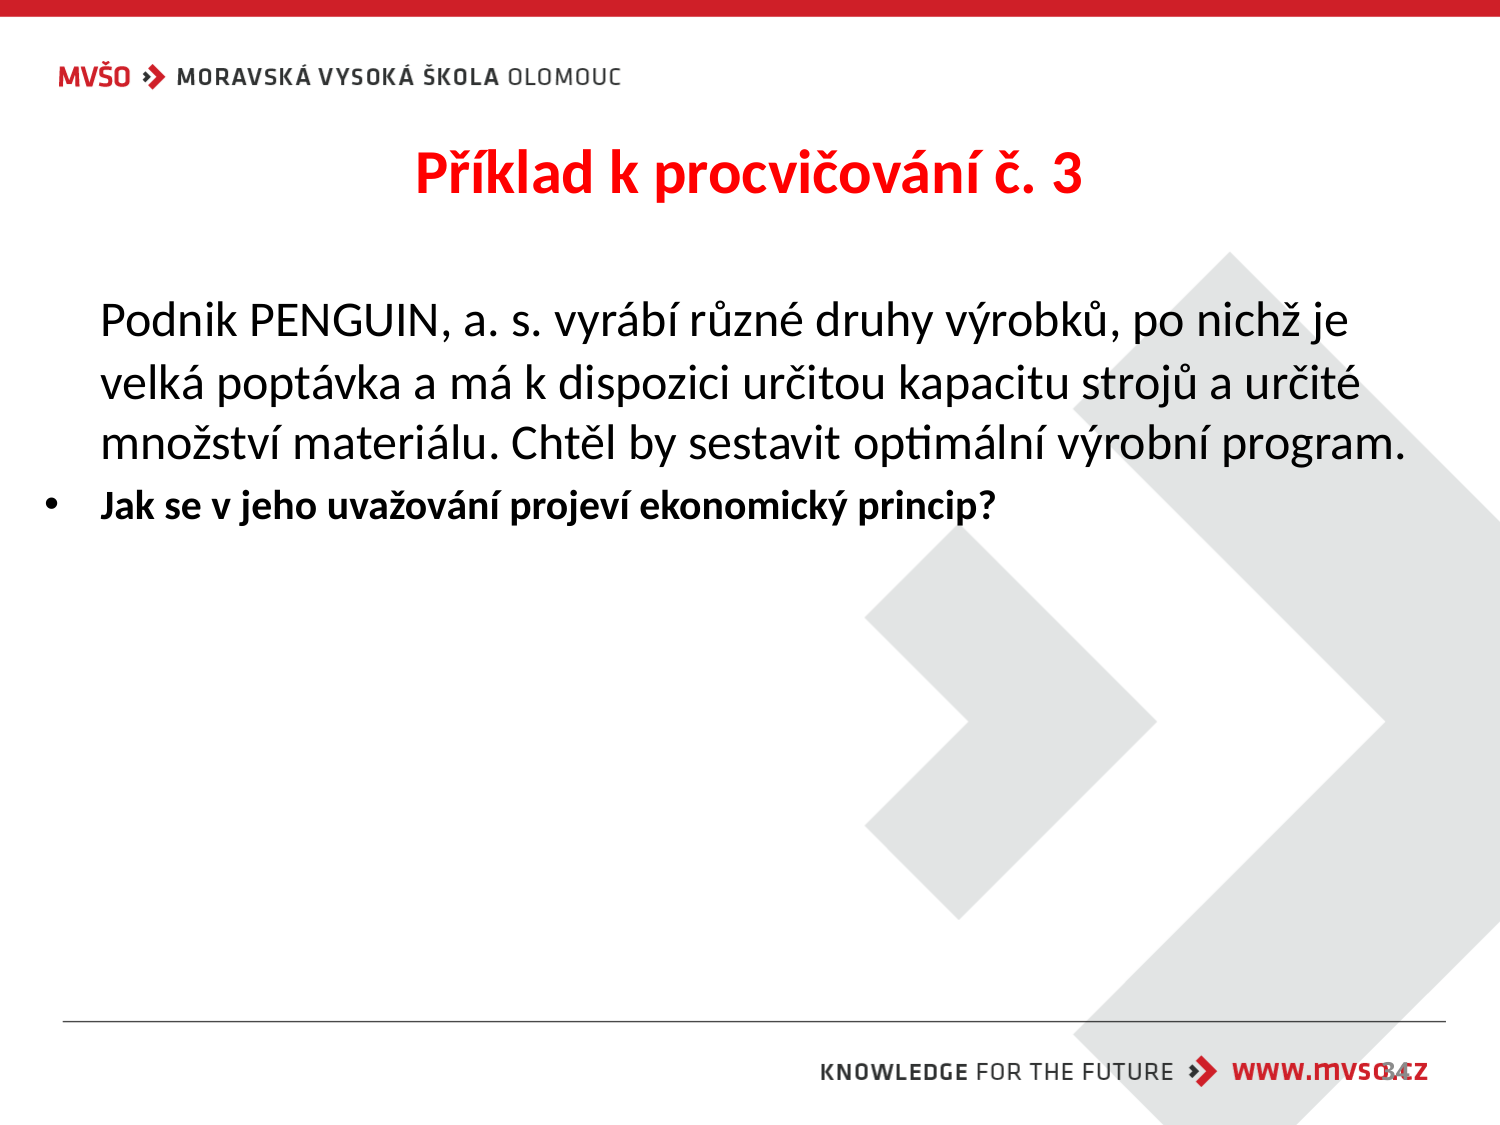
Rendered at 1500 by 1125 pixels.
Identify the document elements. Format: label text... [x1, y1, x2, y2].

picture [0, 0, 1500, 1125]
title Příklad k procvičování č. 3 [75, 75, 1425, 263]
slide_number 34 [1074, 1042, 1425, 1103]
list Podnik PENGUIN, a. s. vyrábí různé druhy výrobků, po nichž je velká poptávka a má k dispozici určitou kapacitu strojů a určité množství materiálu. Chtěl by sestavit optimální výrobní program. Jak se v jeho uvažování projeví ekonomický princip? [29, 262, 1471, 965]
